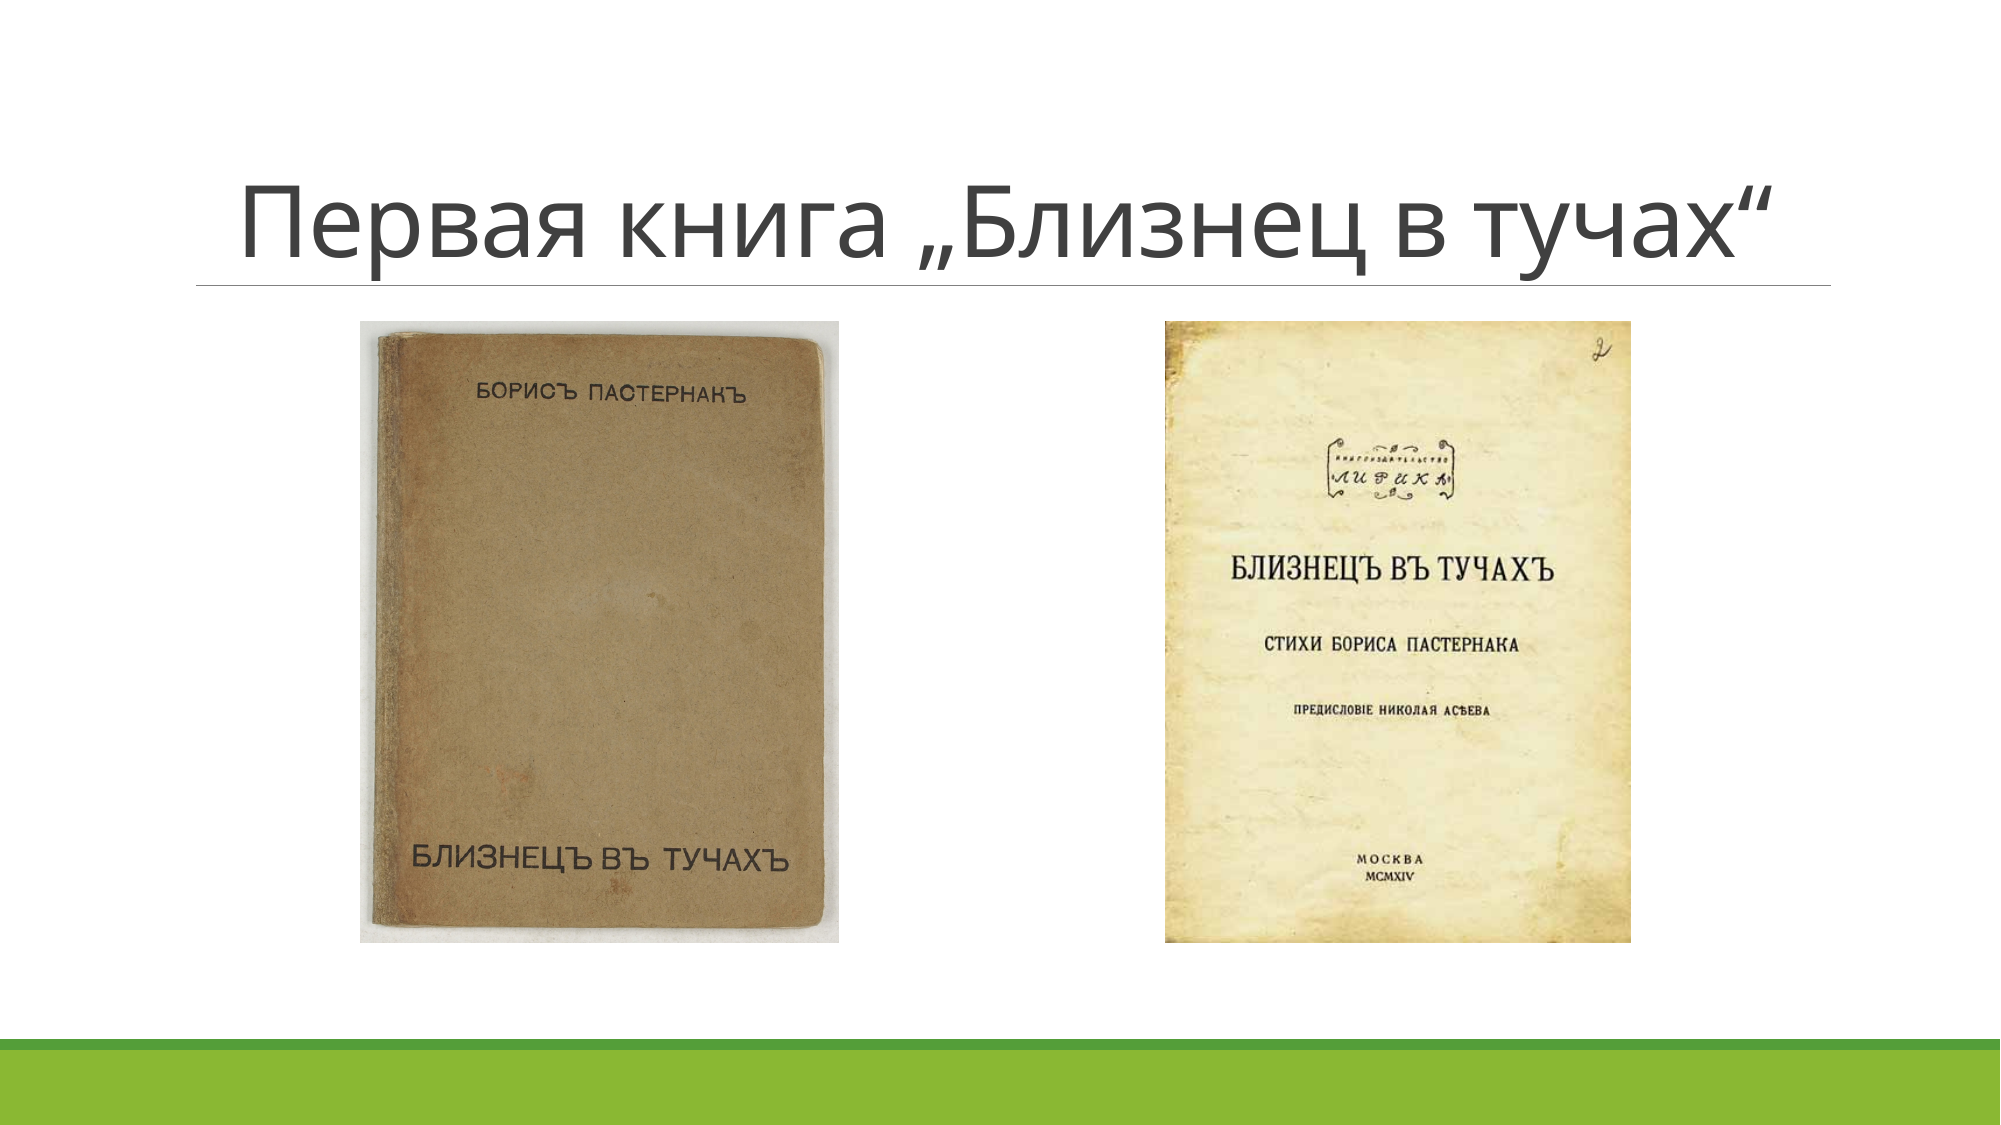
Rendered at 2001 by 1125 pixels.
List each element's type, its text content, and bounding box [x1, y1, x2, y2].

picture [1165, 321, 1632, 944]
title Первая книга „Близнец в тучах“ [180, 47, 1830, 285]
picture [360, 321, 839, 944]
